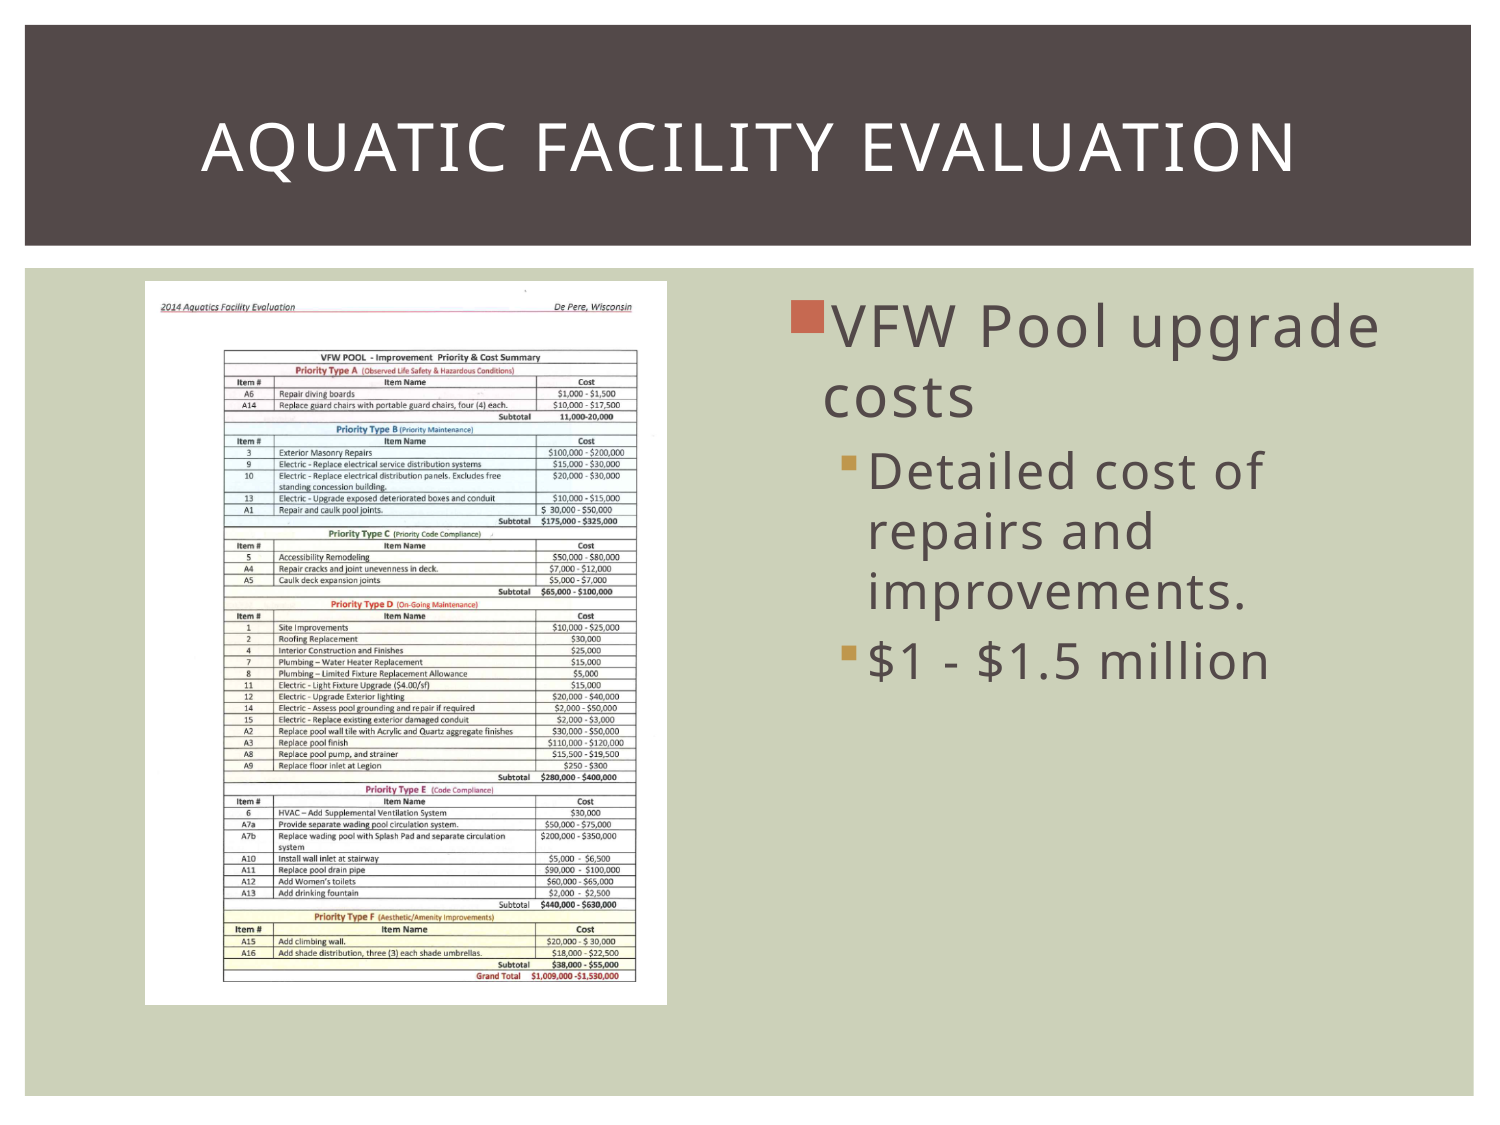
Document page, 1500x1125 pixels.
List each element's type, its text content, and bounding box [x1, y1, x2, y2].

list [145, 281, 667, 1006]
list VFW Pool upgrade costs Detailed cost of repairs and improvements. $1 - $1.5 million [762, 281, 1425, 1005]
title Aquatic Facility Evaluation [62, 58, 1438, 232]
